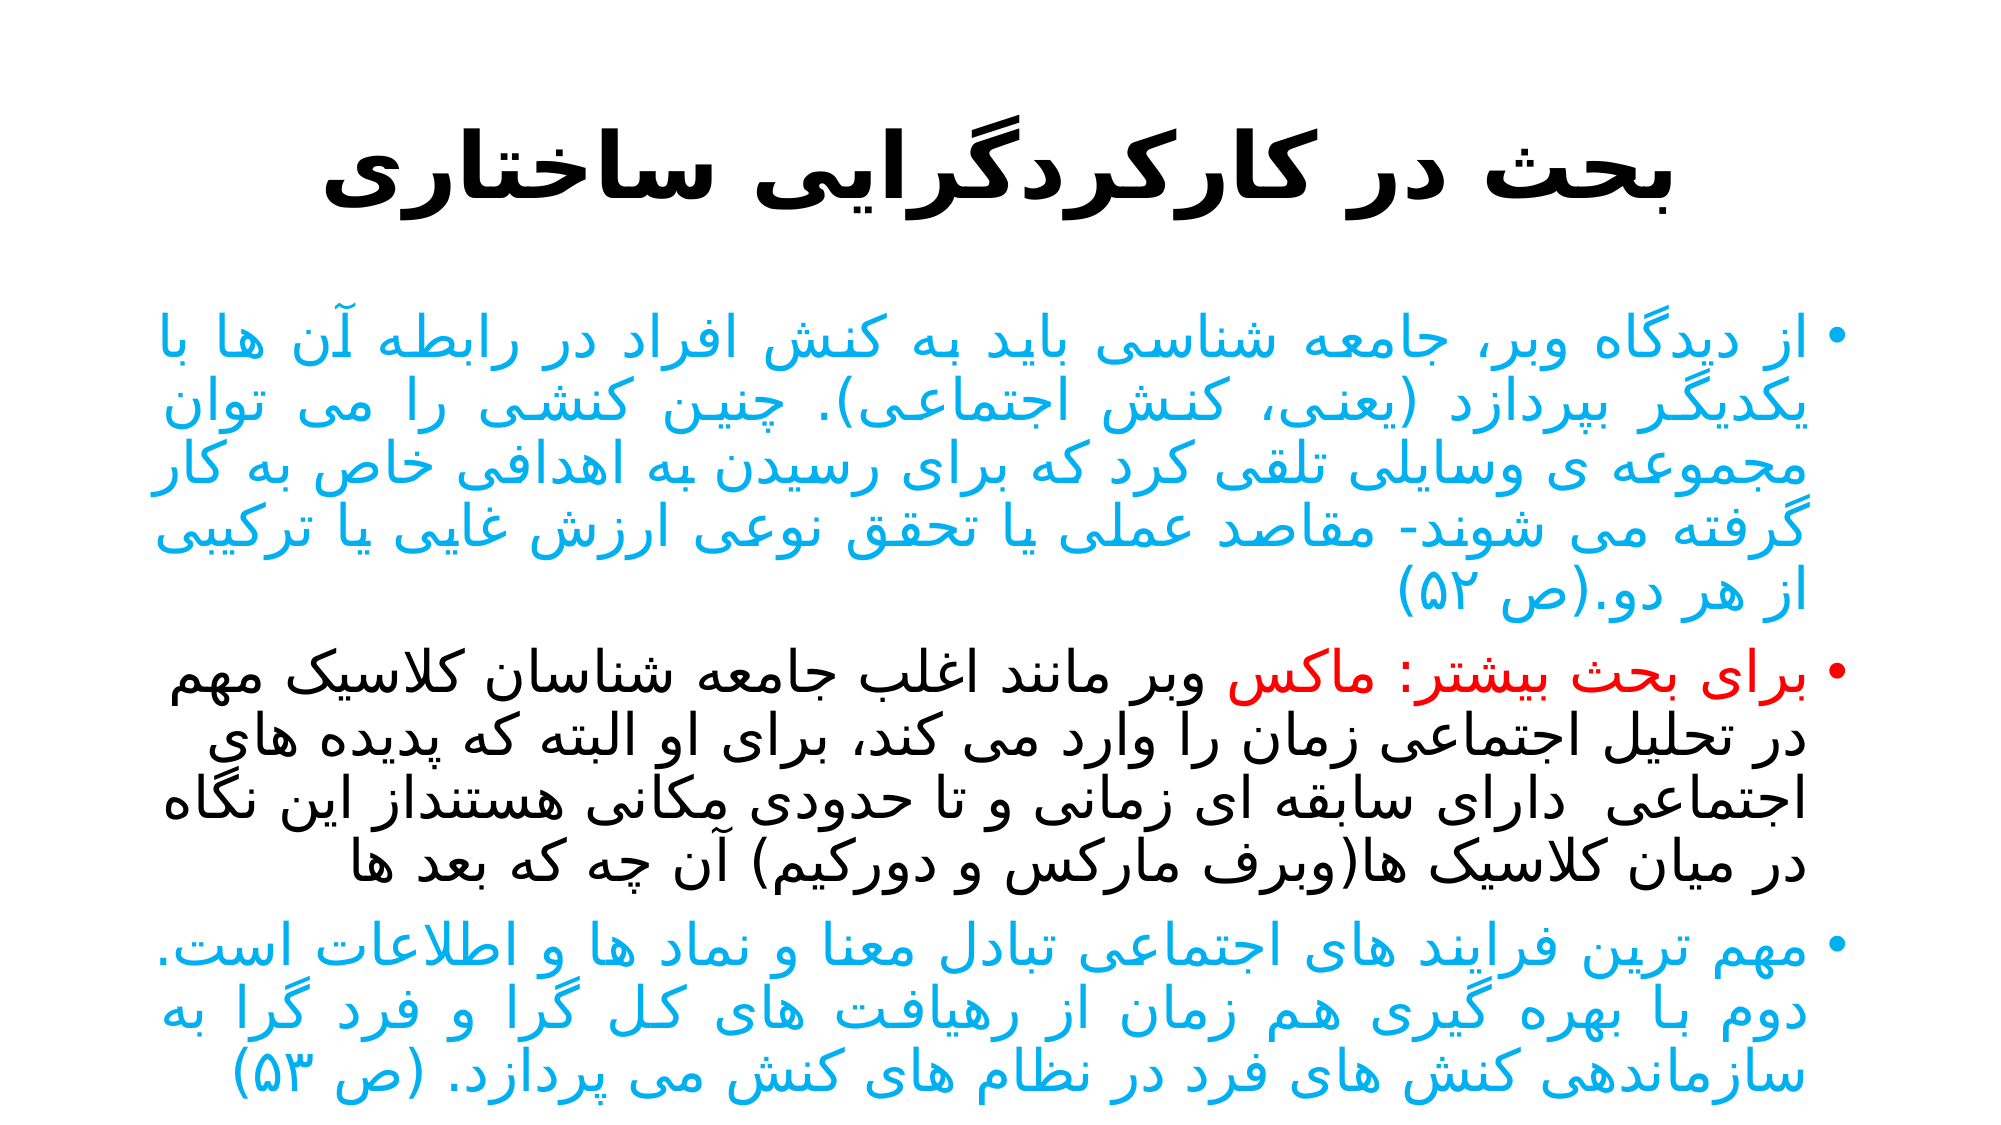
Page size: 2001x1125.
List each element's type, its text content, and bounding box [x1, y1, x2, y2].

list از دیدگاه وبر، جامعه شناسی باید به کنش افراد در رابطه آن ها با یکدیگر بپردازد (یعنی، کنش اجتماعی). چنین کنشی را می توان مجموعه ی وسایلی تلقی کرد که برای رسیدن به اهدافی خاص به کار گرفته می شوند- مقاصد عملی یا تحقق نوعی ارزش غایی یا ترکیبی از هر دو.(ص ۵۲) برای بحث بیشتر: ماکس وبر مانند اغلب جامعه شناسان کلاسیک مهم در تحلیل اجتماعی زمان را وارد می کند، برای او البته که پدیده های اجتماعی دارای سابقه ای زمانی و تا حدودی مکانی هستنداز این نگاه در میان کلاسیک ها(وبرف مارکس و دورکیم) آن چه که بعد ها مهم ترین فرایند های اجتماعی تبادل معنا و نماد ها و اطلاعات است. دوم با بهره گیری هم زمان از رهیافت های کل گرا و فرد گرا به سازماندهی کنش های فرد در نظام های کنش می پردازد. (ص ۵۳) [137, 299, 1863, 1014]
title بحث در کارکردگرایی ساختاری [137, 59, 1863, 278]
